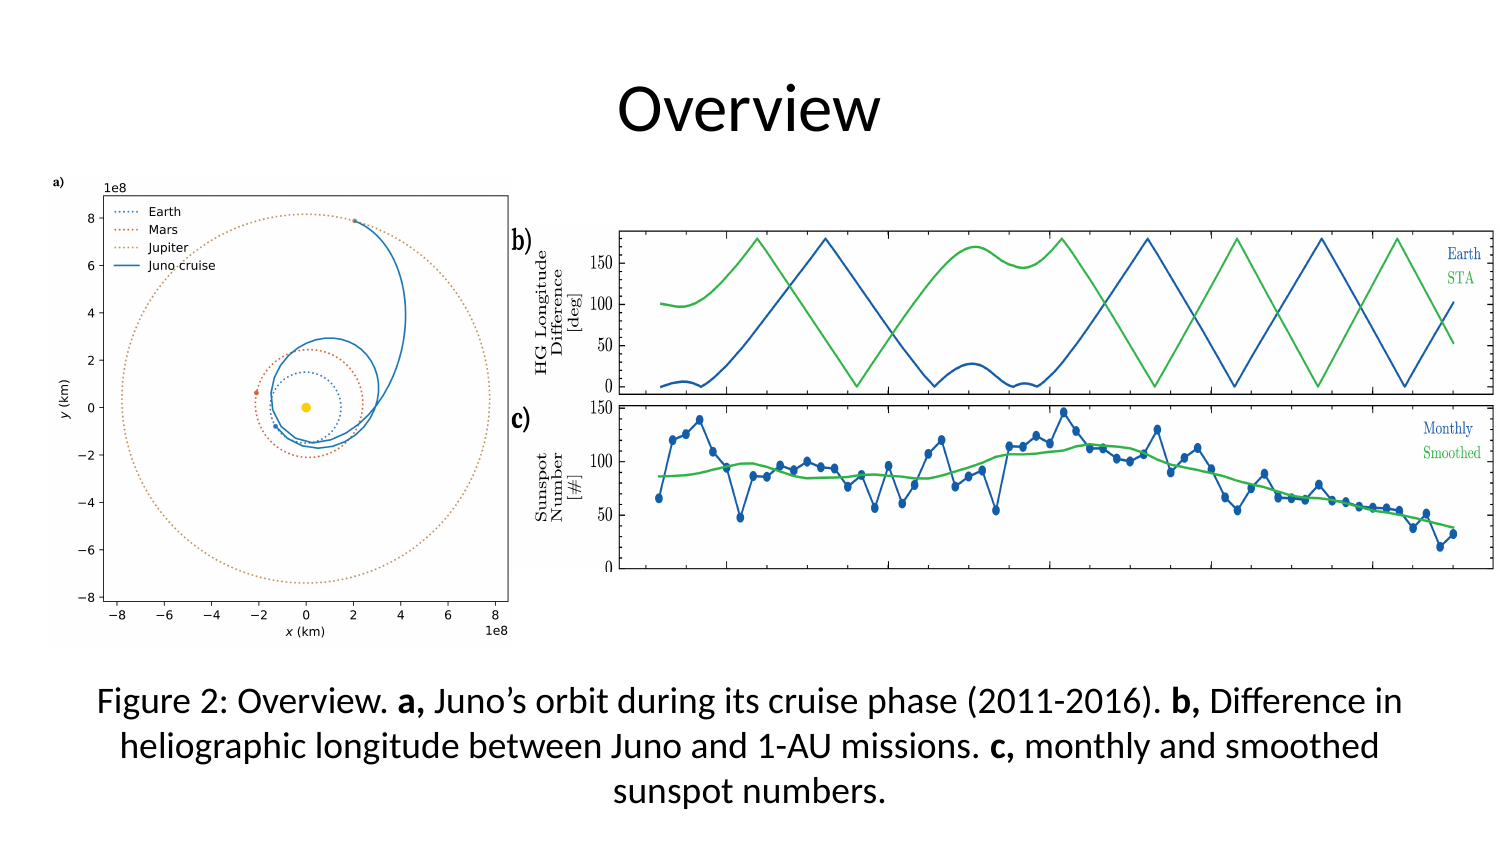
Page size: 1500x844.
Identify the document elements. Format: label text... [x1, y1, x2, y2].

text_box Figure 2: Overview. a, Juno’s orbit during its cruise phase (2011-2016). b, Difference in heliographic longitude between Juno and 1-AU missions. c, monthly and smoothed sunspot numbers. [74, 668, 1425, 753]
picture [50, 174, 1500, 648]
title Overview [75, 33, 1425, 175]
